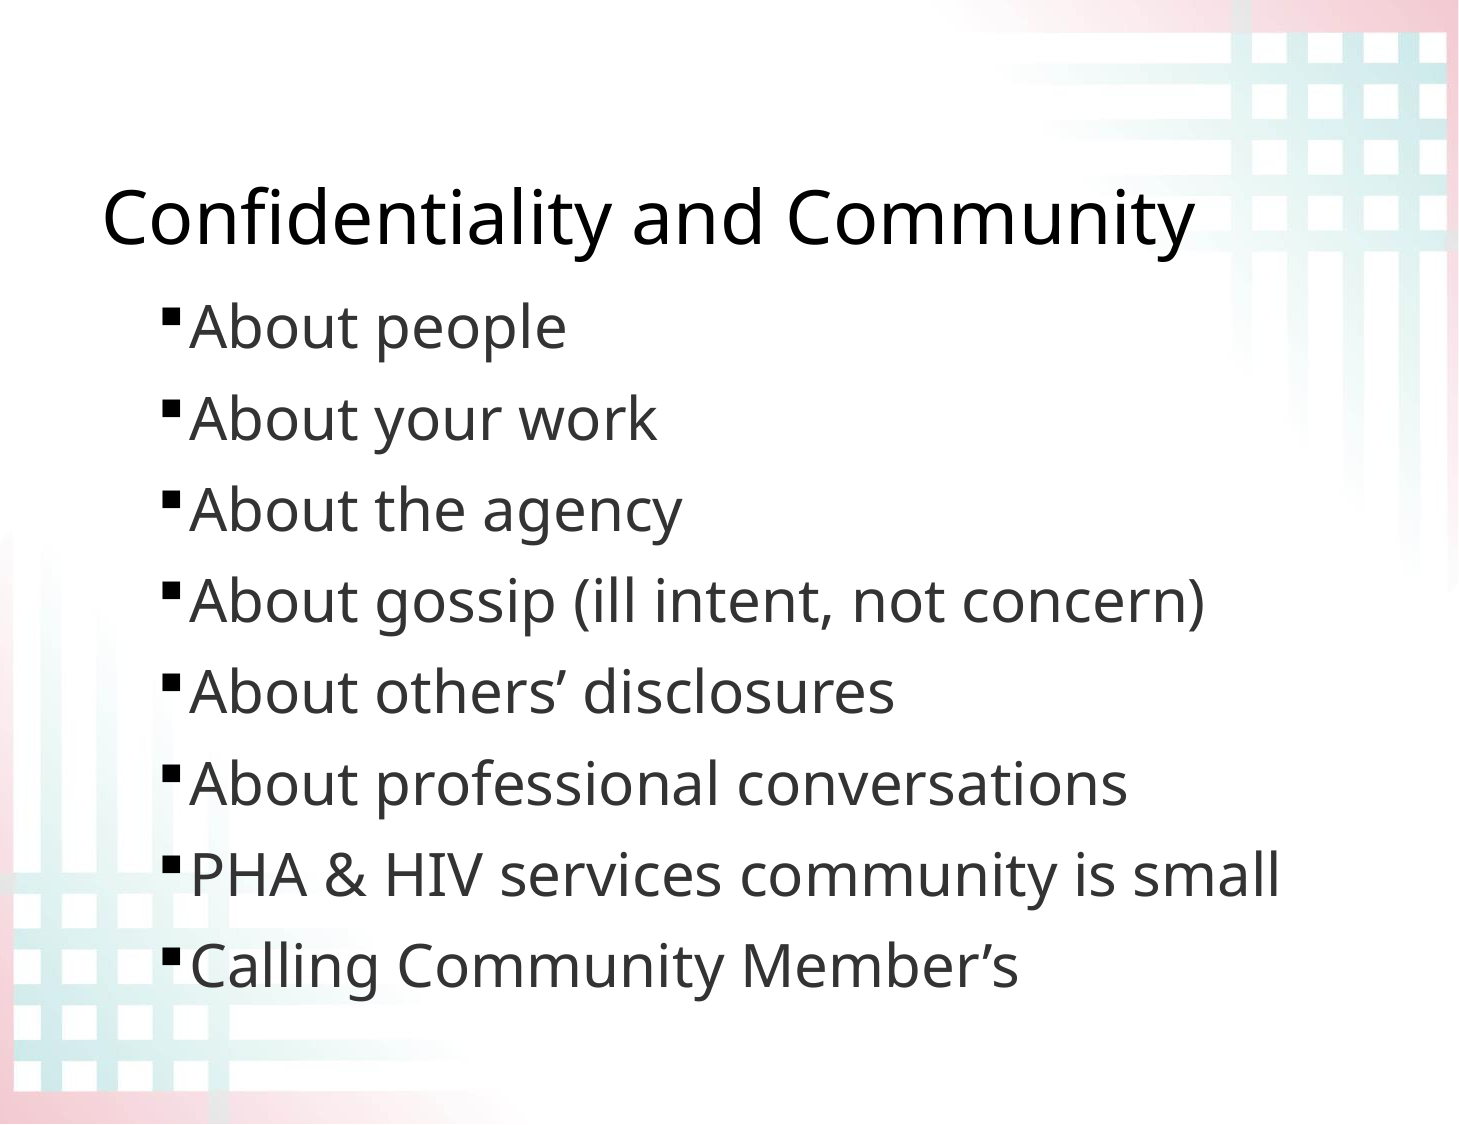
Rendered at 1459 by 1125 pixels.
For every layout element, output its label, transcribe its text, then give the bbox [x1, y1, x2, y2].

picture [0, 0, 1459, 1124]
list About people About your work About the agency About gossip (ill intent, not concern) About others’ disclosures About professional conversations PHA & HIV services community is small Calling Community Member’s [149, 266, 1309, 1070]
title Confidentiality and Community [93, 0, 1253, 268]
